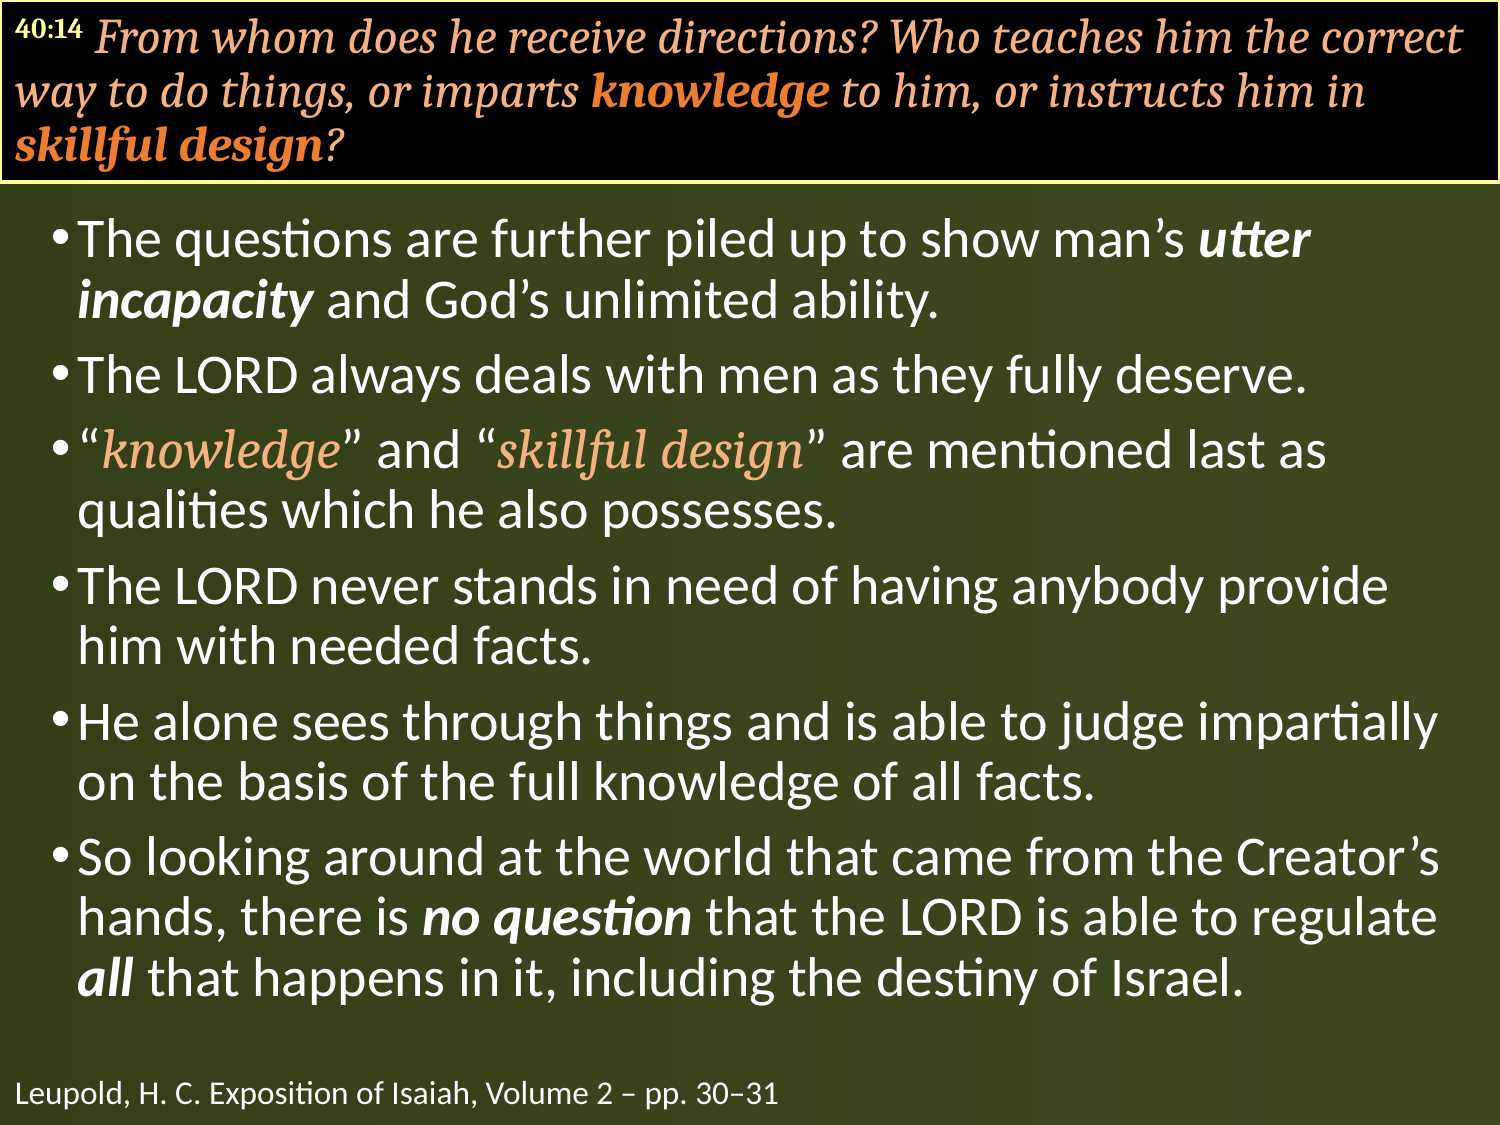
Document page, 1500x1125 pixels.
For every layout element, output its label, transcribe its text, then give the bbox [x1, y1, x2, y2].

list The questions are further piled up to show man’s utter incapacity and God’s unlimited ability. The LORD always deals with men as they fully deserve. “knowledge” and “skillful design” are mentioned last as qualities which he also possesses. The LORD never stands in need of having anybody provide him with needed facts. He alone sees through things and is able to judge impartially on the basis of the full knowledge of all facts. So looking around at the world that came from the Creator’s hands, there is no question that the LORD is able to regulate all that happens in it, including the destiny of Israel. [35, 202, 1465, 1064]
text_box 40:14 From whom does he receive directions? Who teaches him the correct way to do things, or imparts knowledge to him, or instructs him in skillful design? [0, 0, 1500, 183]
text_box Leupold, H. C. Exposition of Isaiah, Volume 2 – pp. 30–31 [0, 1064, 1500, 1119]
